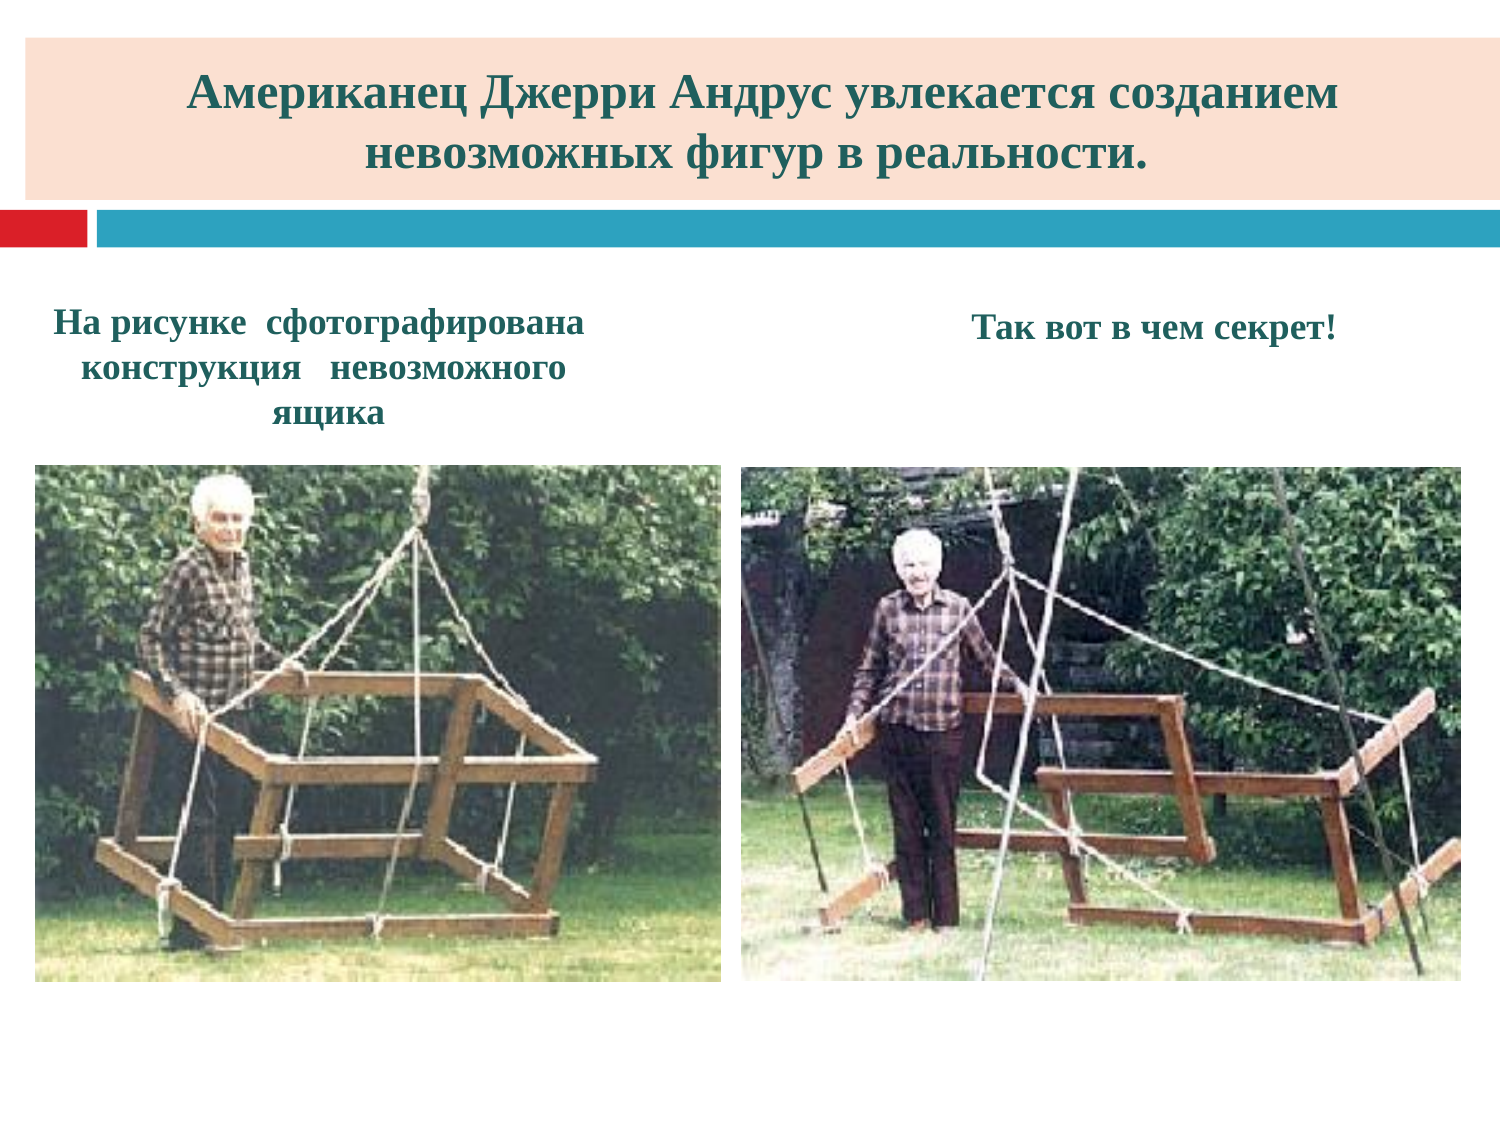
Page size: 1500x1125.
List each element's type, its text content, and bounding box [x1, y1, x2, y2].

text_box Так вот в чем секрет! [956, 294, 1353, 355]
title Американец Джерри Андрус увлекается созданием невозможных фигур в реальности. [25, 37, 1500, 200]
picture [35, 464, 721, 982]
text_box На рисунке сфотографирована конструкция невозможного ящика [30, 289, 627, 440]
picture [741, 467, 1461, 982]
